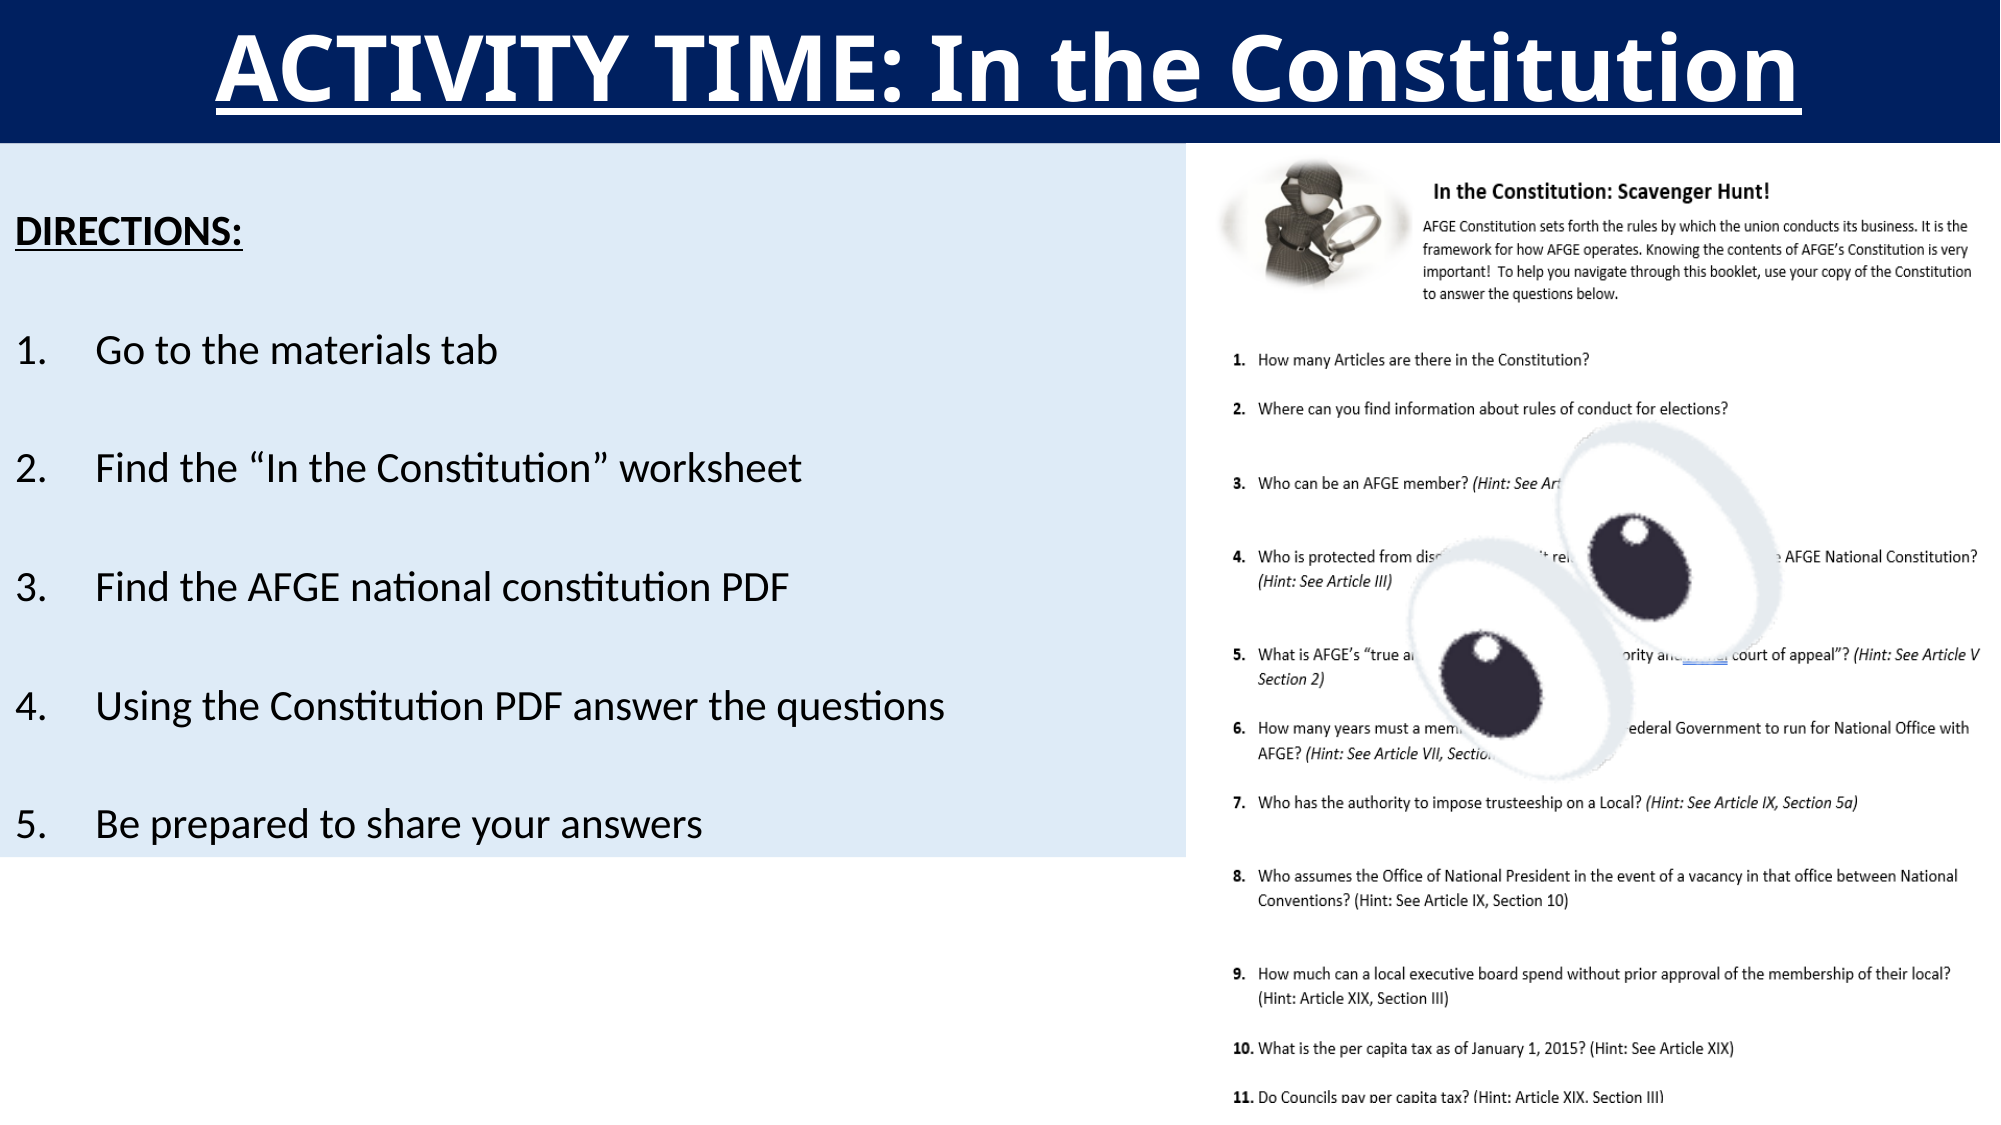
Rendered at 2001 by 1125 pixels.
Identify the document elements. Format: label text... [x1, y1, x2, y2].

picture [1186, 143, 2000, 1103]
title ACTIVITY TIME: In the Constitution [0, 0, 2000, 143]
list DIRECTIONS: Go to the materials tab Find the “In the Constitution” worksheet Find the AFGE national constitution PDF Using the Constitution PDF answer the questions Be prepared to share your answers [0, 143, 1186, 858]
